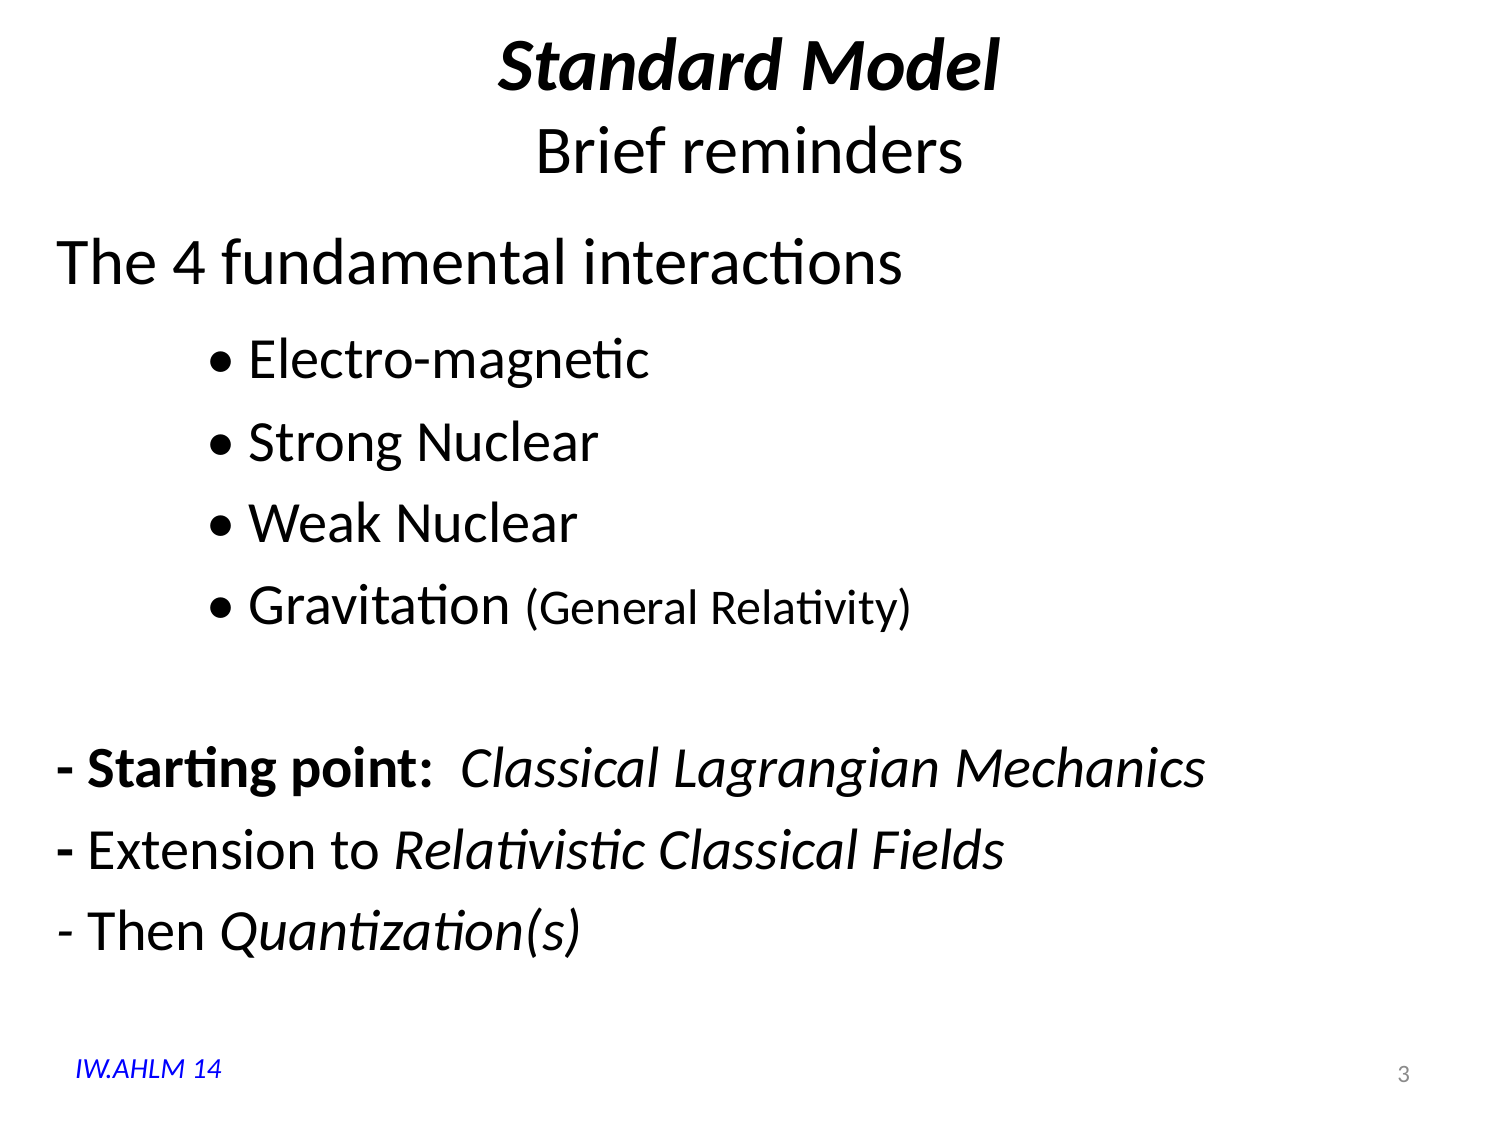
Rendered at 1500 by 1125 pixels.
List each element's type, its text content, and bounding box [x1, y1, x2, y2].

list The 4 fundamental interactions • Electro-magnetic • Strong Nuclear • Weak Nuclear • Gravitation (General Relativity) - Starting point: Classical Lagrangian Mechanics - Extension to Relativistic Classical Fields - Then Quantization(s) [41, 210, 1425, 1015]
title Standard Model Brief reminders [75, 7, 1425, 196]
slide_number 2 [1363, 1042, 1425, 1103]
text_box IW.AHLM 14 [60, 1041, 261, 1092]
